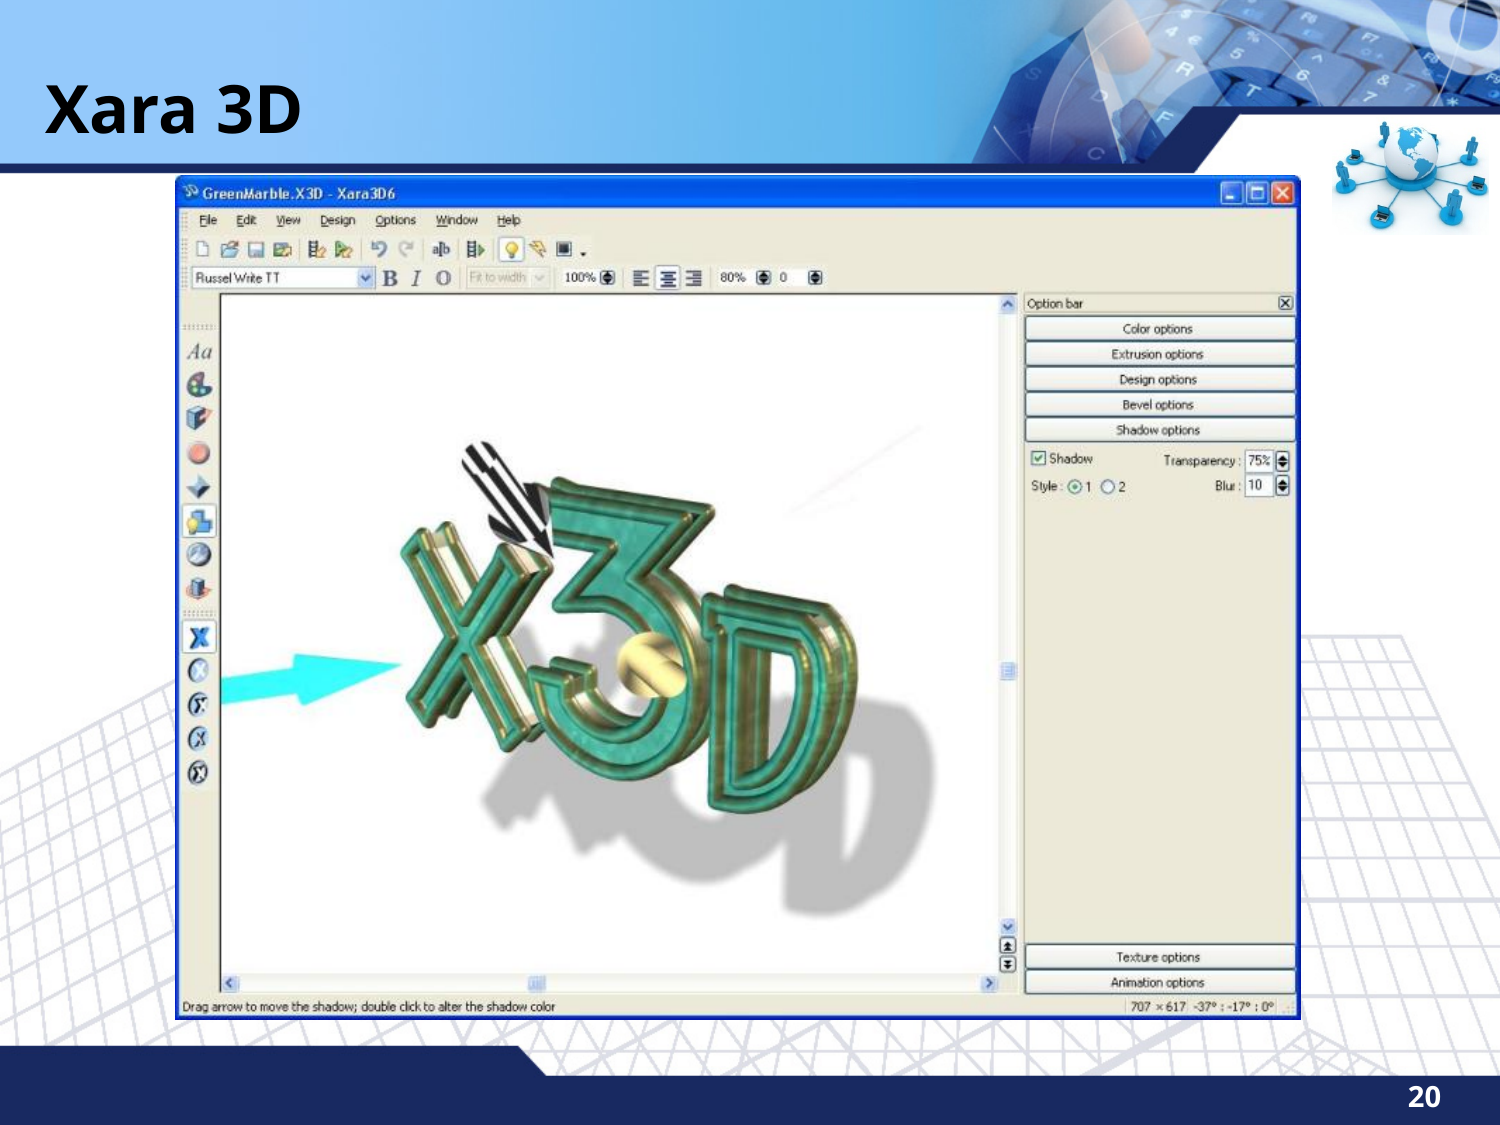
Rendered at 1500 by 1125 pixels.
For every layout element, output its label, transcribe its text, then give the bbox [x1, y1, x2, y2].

slide_number 20 [1361, 1070, 1488, 1125]
picture [0, 0, 1500, 1125]
title Xara 3D [29, 49, 1338, 164]
